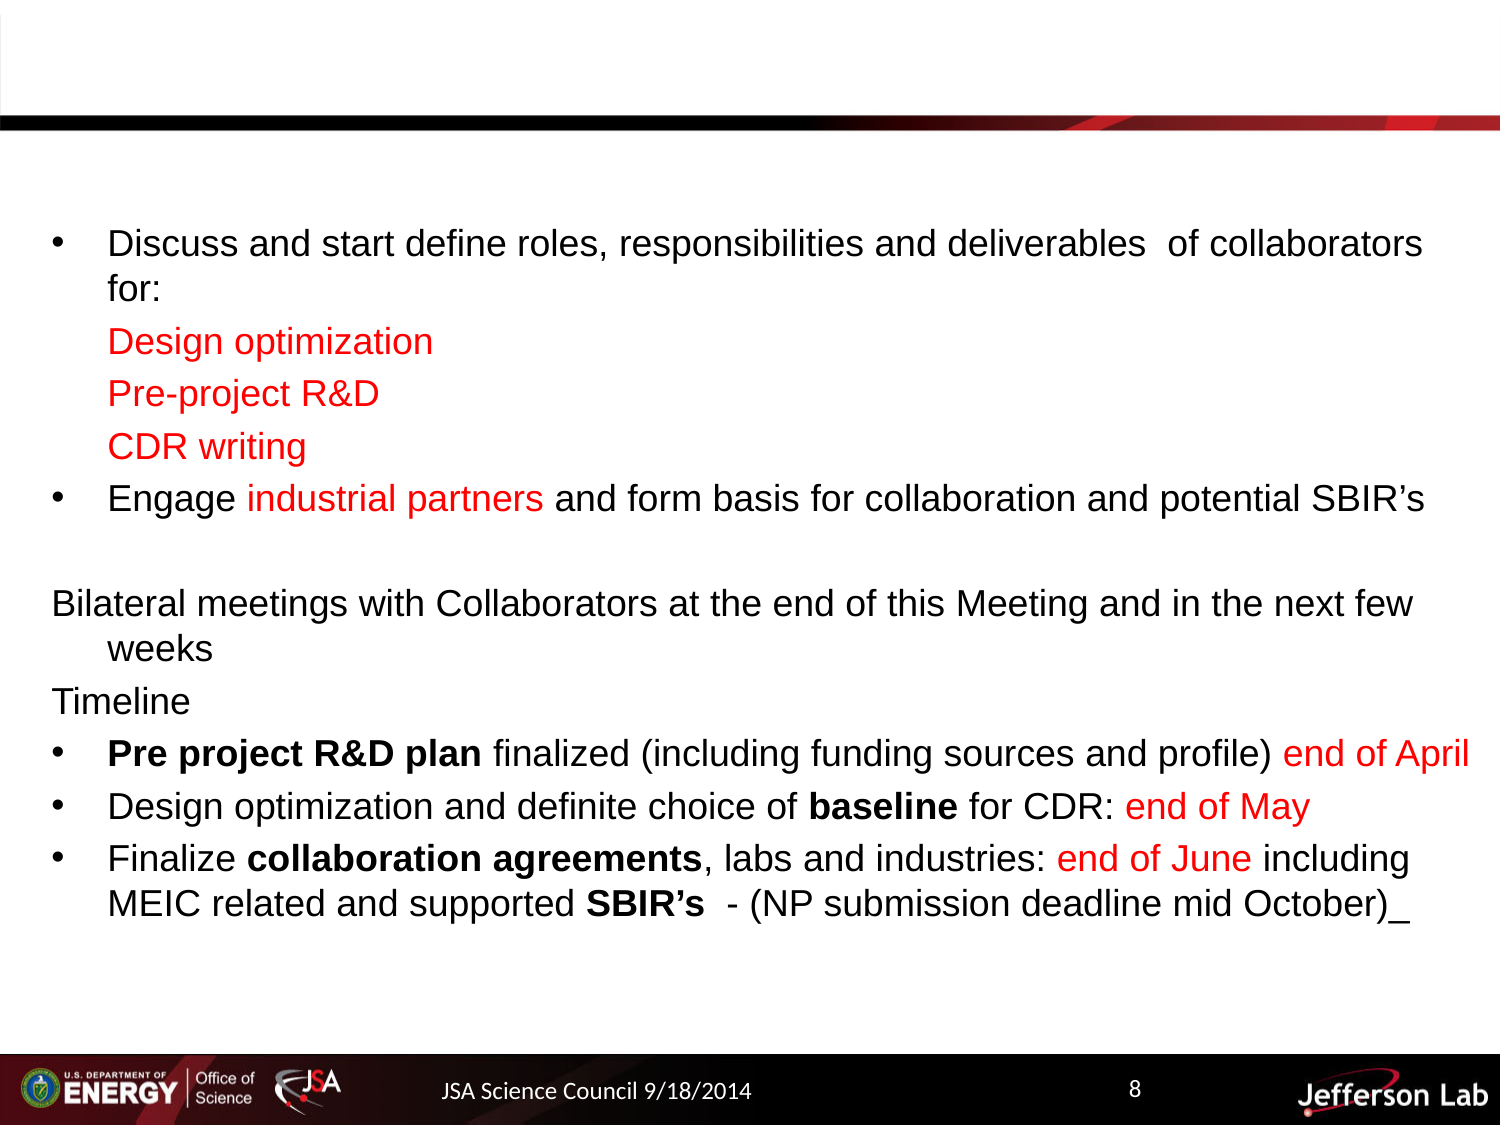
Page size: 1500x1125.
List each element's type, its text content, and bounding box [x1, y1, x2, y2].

footer JSA Science Council 9/18/2014 [359, 1059, 835, 1120]
list Discuss and start define roles, responsibilities and deliverables of collaborators for: Design optimization Pre-project R&D CDR writing Engage industrial partners and form basis for collaboration and potential SBIR’s Bilateral meetings with Collaborators at the end of this Meeting and in the next few weeks Timeline Pre project R&D plan finalized (including funding sources and profile) end of April Design optimization and definite choice of baseline for CDR: end of May Finalize collaboration agreements, labs and industries: end of June including MEIC related and supported SBIR’s - (NP submission deadline mid October)_ [36, 211, 1500, 1005]
picture [0, 0, 1500, 1125]
slide_number 8 [960, 1057, 1311, 1118]
